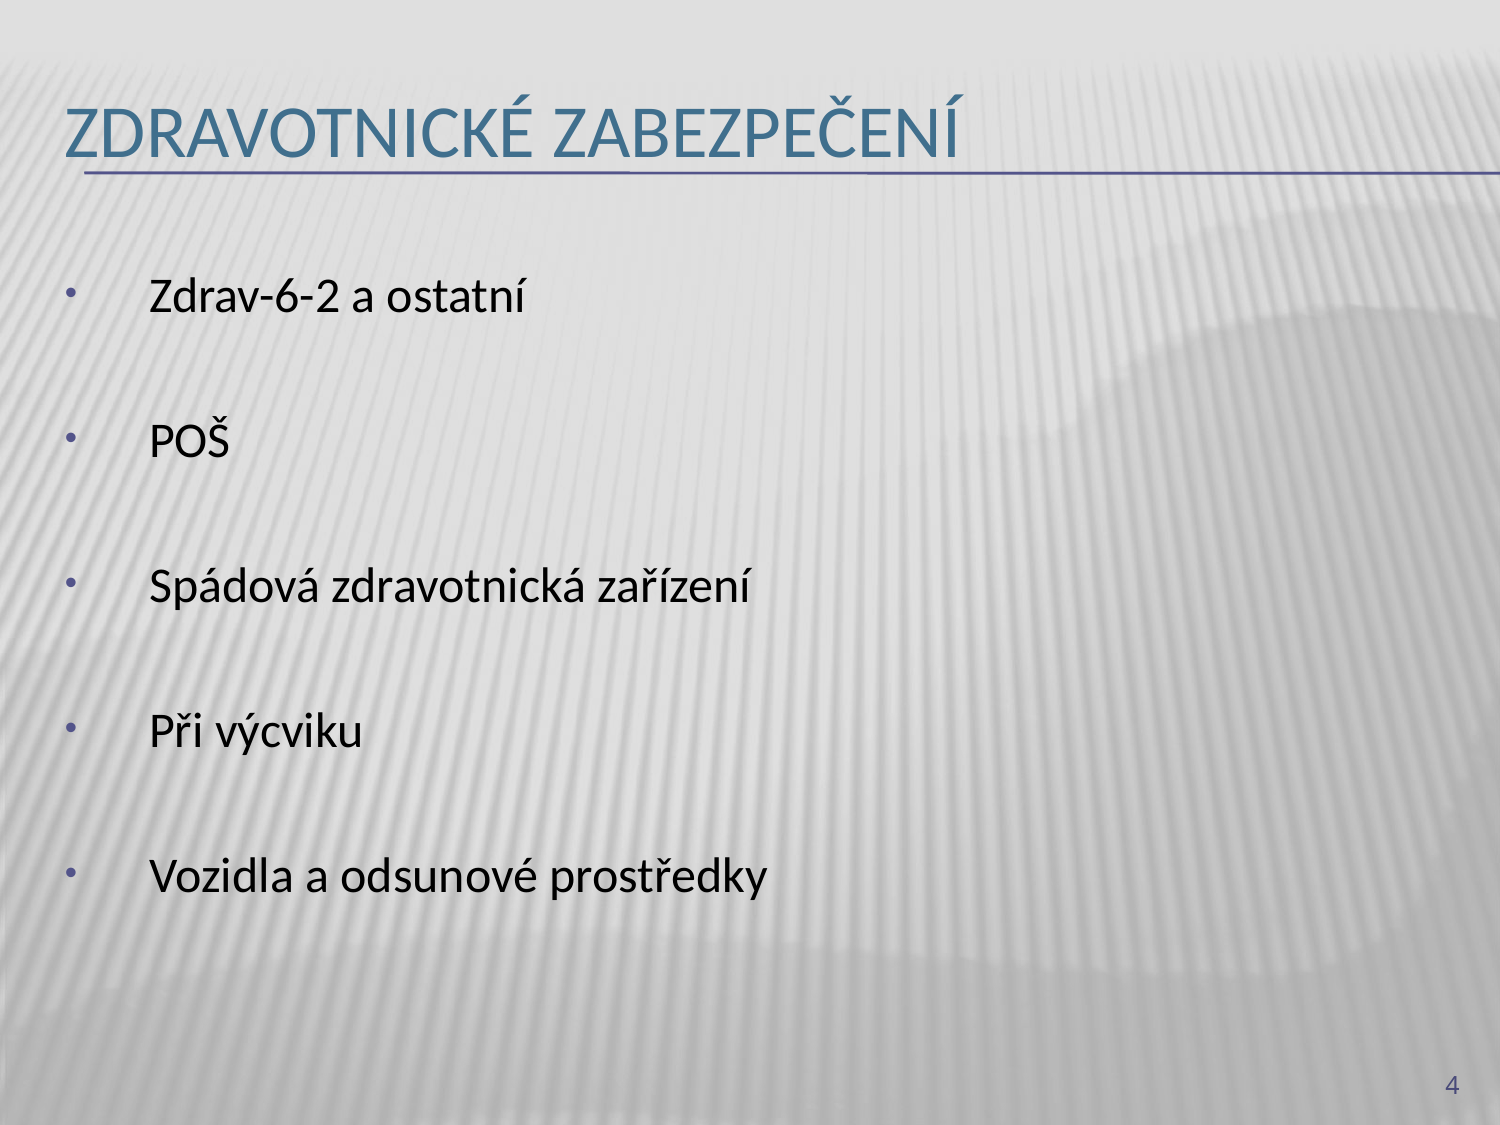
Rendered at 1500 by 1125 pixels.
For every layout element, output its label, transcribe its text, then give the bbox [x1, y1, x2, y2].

title Zdravotnické zabezpečení [50, 75, 1475, 173]
list Zdrav-6-2 a ostatní POŠ Spádová zdravotnická zařízení Při výcviku Vozidla a odsunové prostředky [50, 254, 1475, 998]
slide_number 4 [1350, 1061, 1475, 1103]
